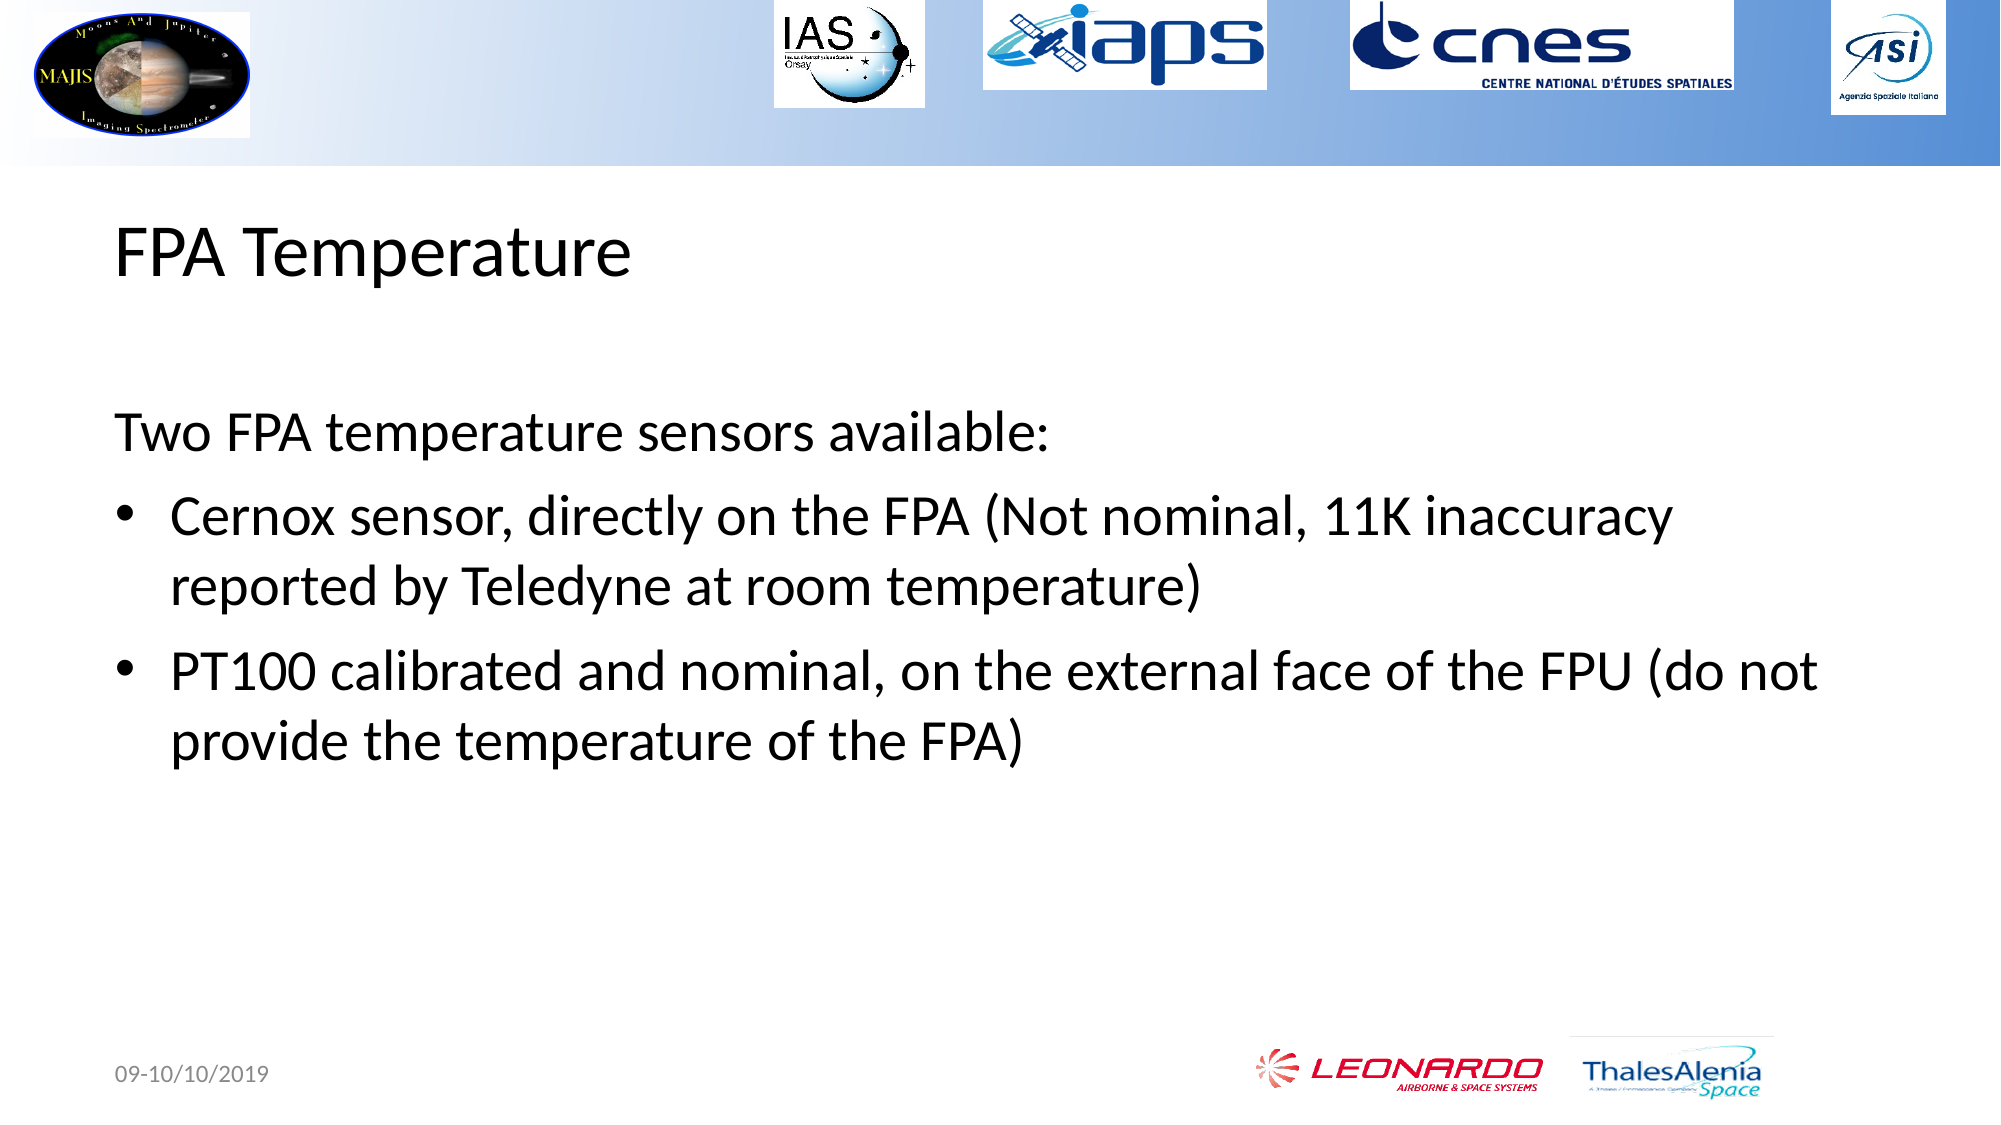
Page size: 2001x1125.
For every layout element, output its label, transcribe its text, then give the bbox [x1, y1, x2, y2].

picture [774, 0, 925, 108]
picture [1350, 0, 1734, 90]
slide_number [99, 1042, 567, 1103]
picture [1831, 0, 1946, 115]
text_box FPA Temperature [99, 193, 1900, 299]
picture [983, 0, 1267, 90]
list Two FPA temperature sensors available: Cernox sensor, directly on the FPA (Not nominal, 11K inaccuracy reported by Teledyne at room temperature) PT100 calibrated and nominal, on the external face of the FPU (do not provide the temperature of the FPA) [99, 385, 1900, 1005]
picture [1568, 1035, 1774, 1102]
picture [1256, 1049, 1543, 1091]
